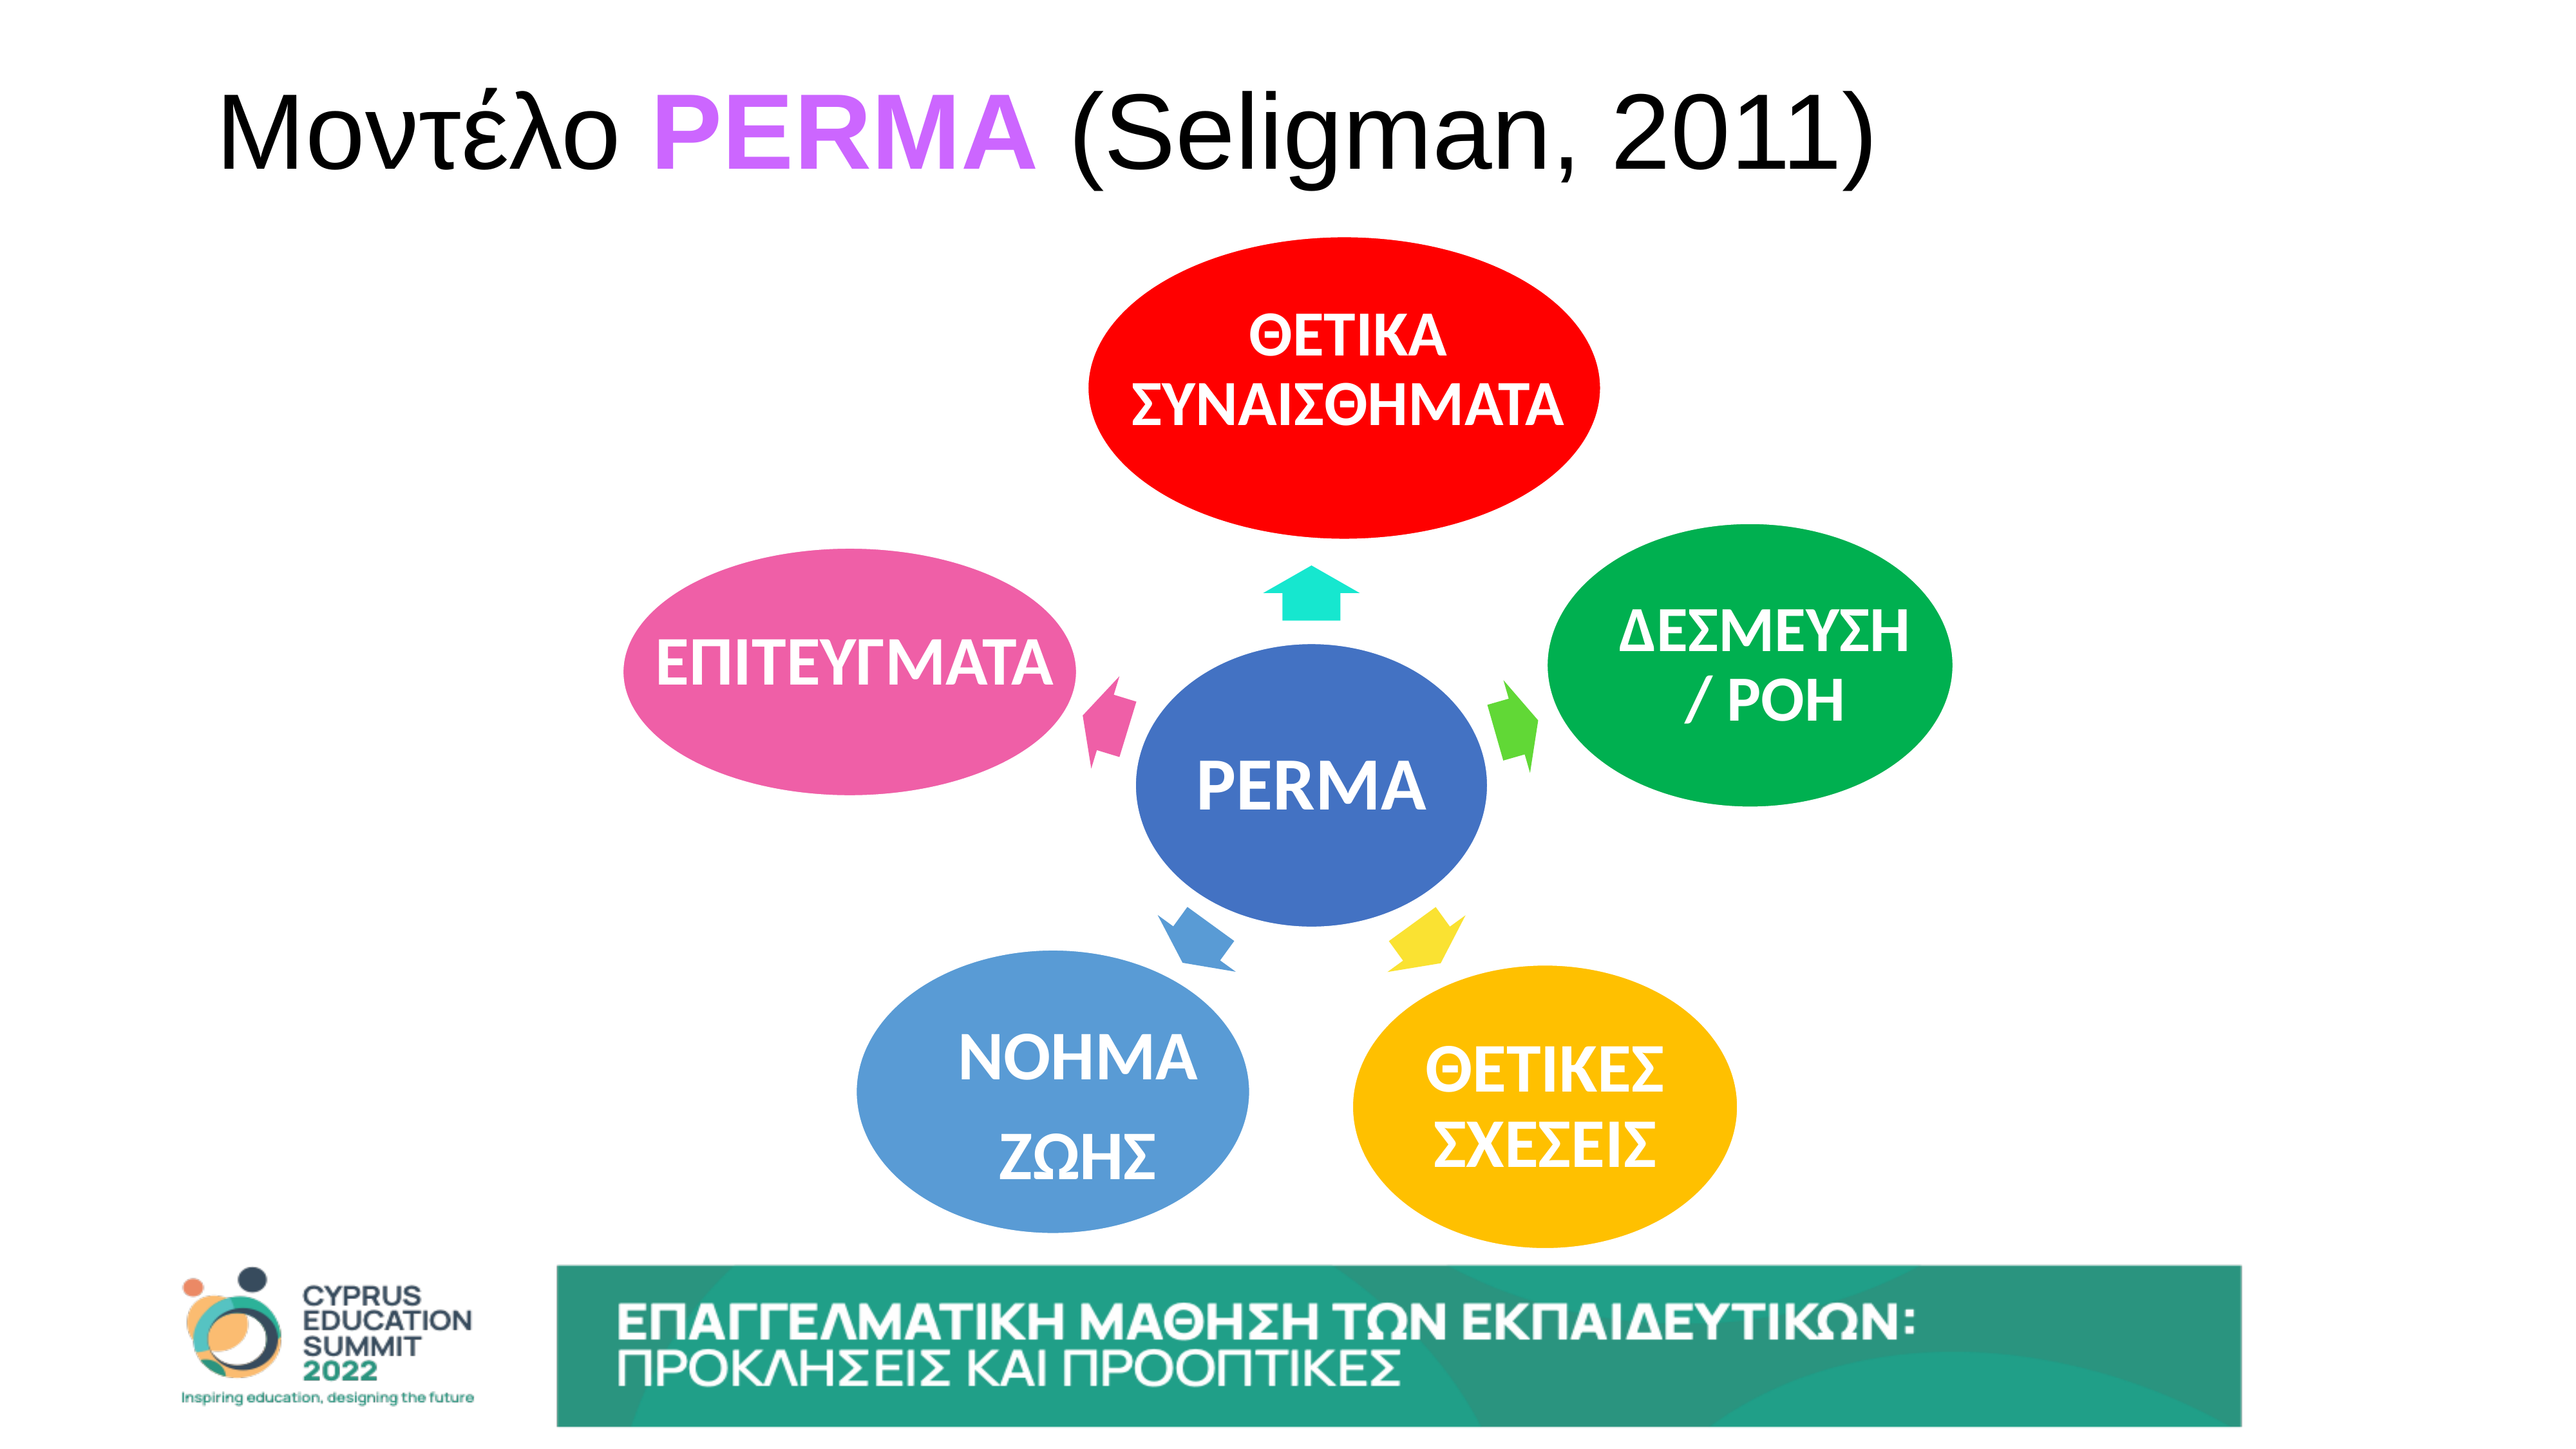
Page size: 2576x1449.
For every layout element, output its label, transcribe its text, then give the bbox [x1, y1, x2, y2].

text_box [622, 236, 1954, 1249]
picture [152, 1231, 2267, 1449]
title Μοντέλο PERMA (Seligman, 2011) [85, 64, 2040, 188]
